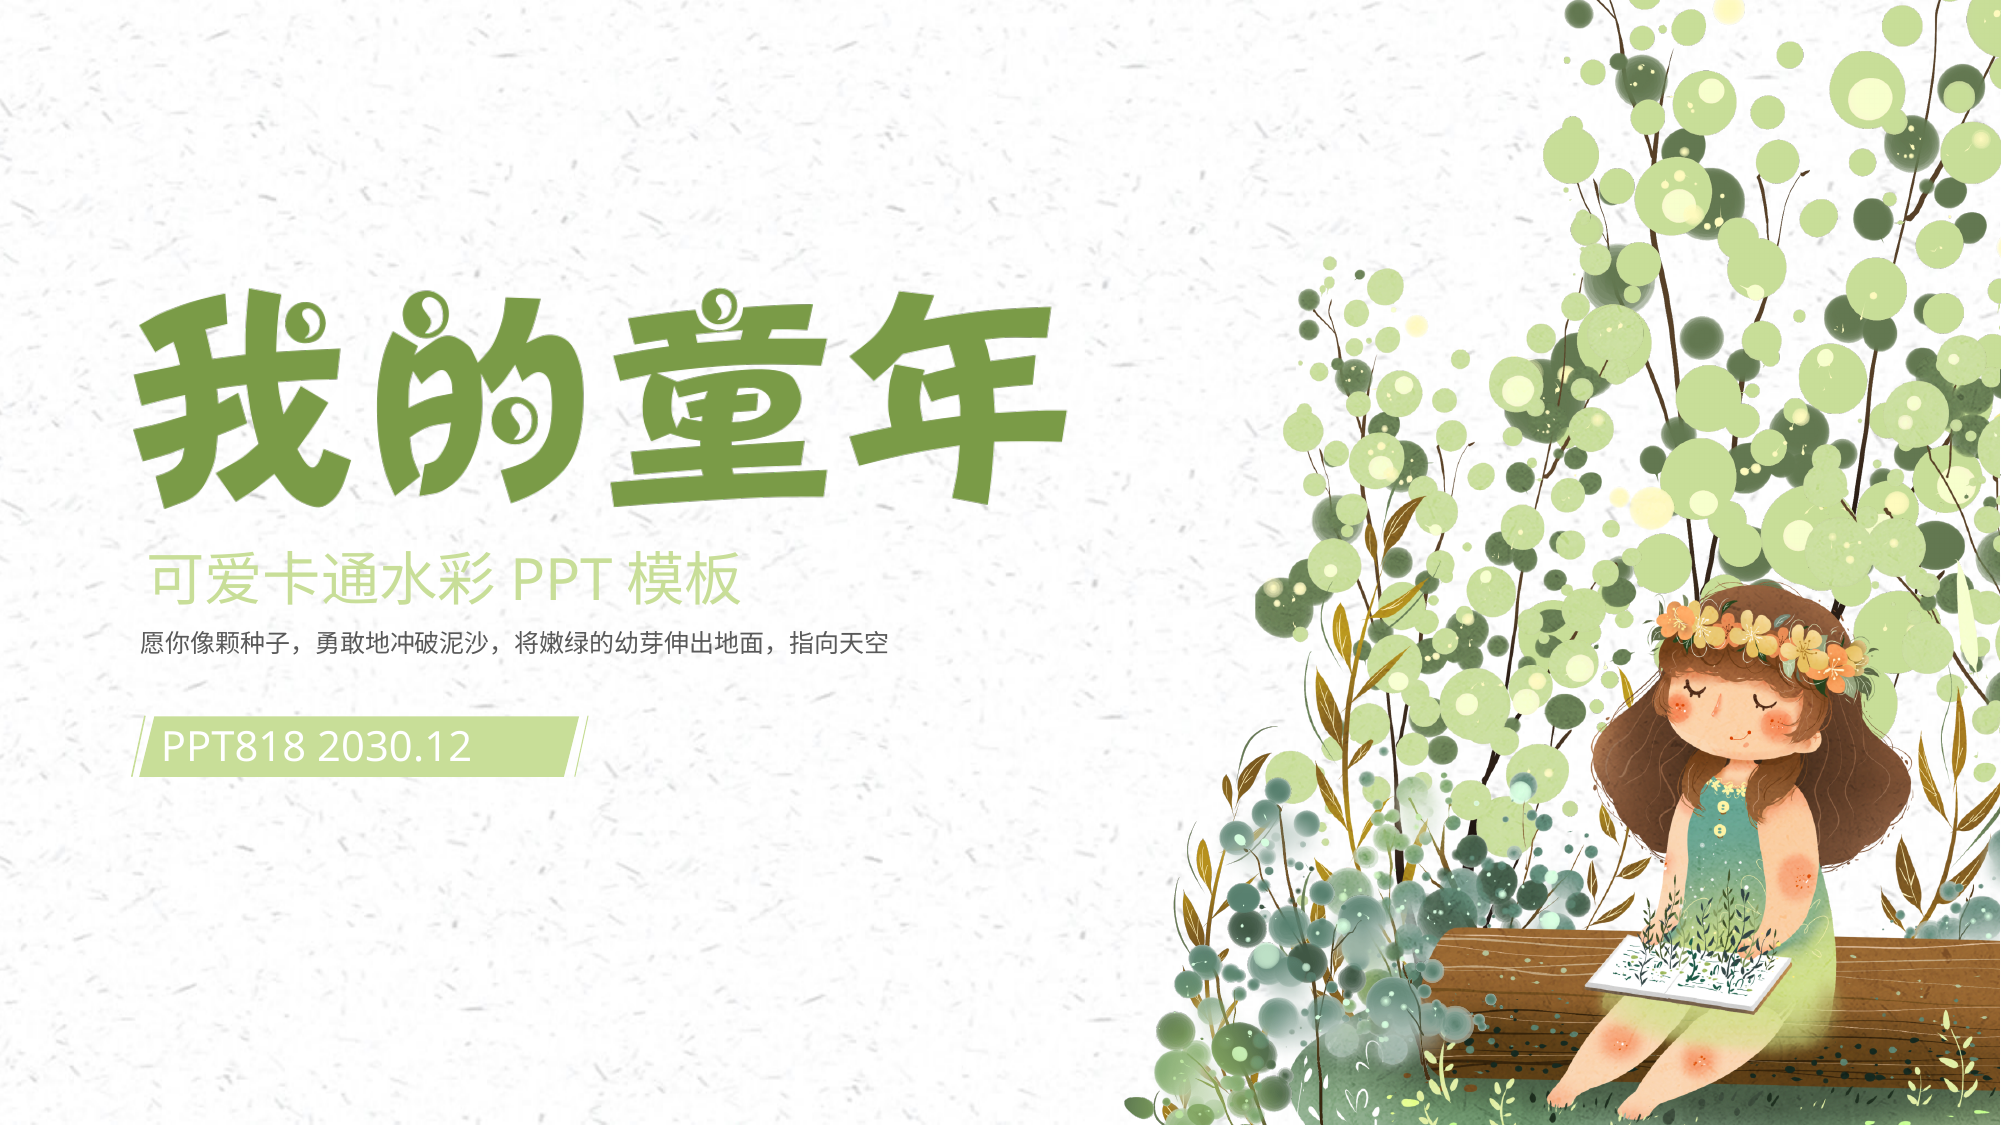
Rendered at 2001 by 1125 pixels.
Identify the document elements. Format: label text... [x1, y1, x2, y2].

text_box 愿你像颗种子，勇敢地冲破泥沙，将嫩绿的幼芽伸出地面，指向天空 [125, 620, 1109, 665]
picture [0, 0, 2001, 1125]
text_box 可爱卡通水彩PPT模板 [131, 558, 1089, 620]
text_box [131, 715, 588, 777]
